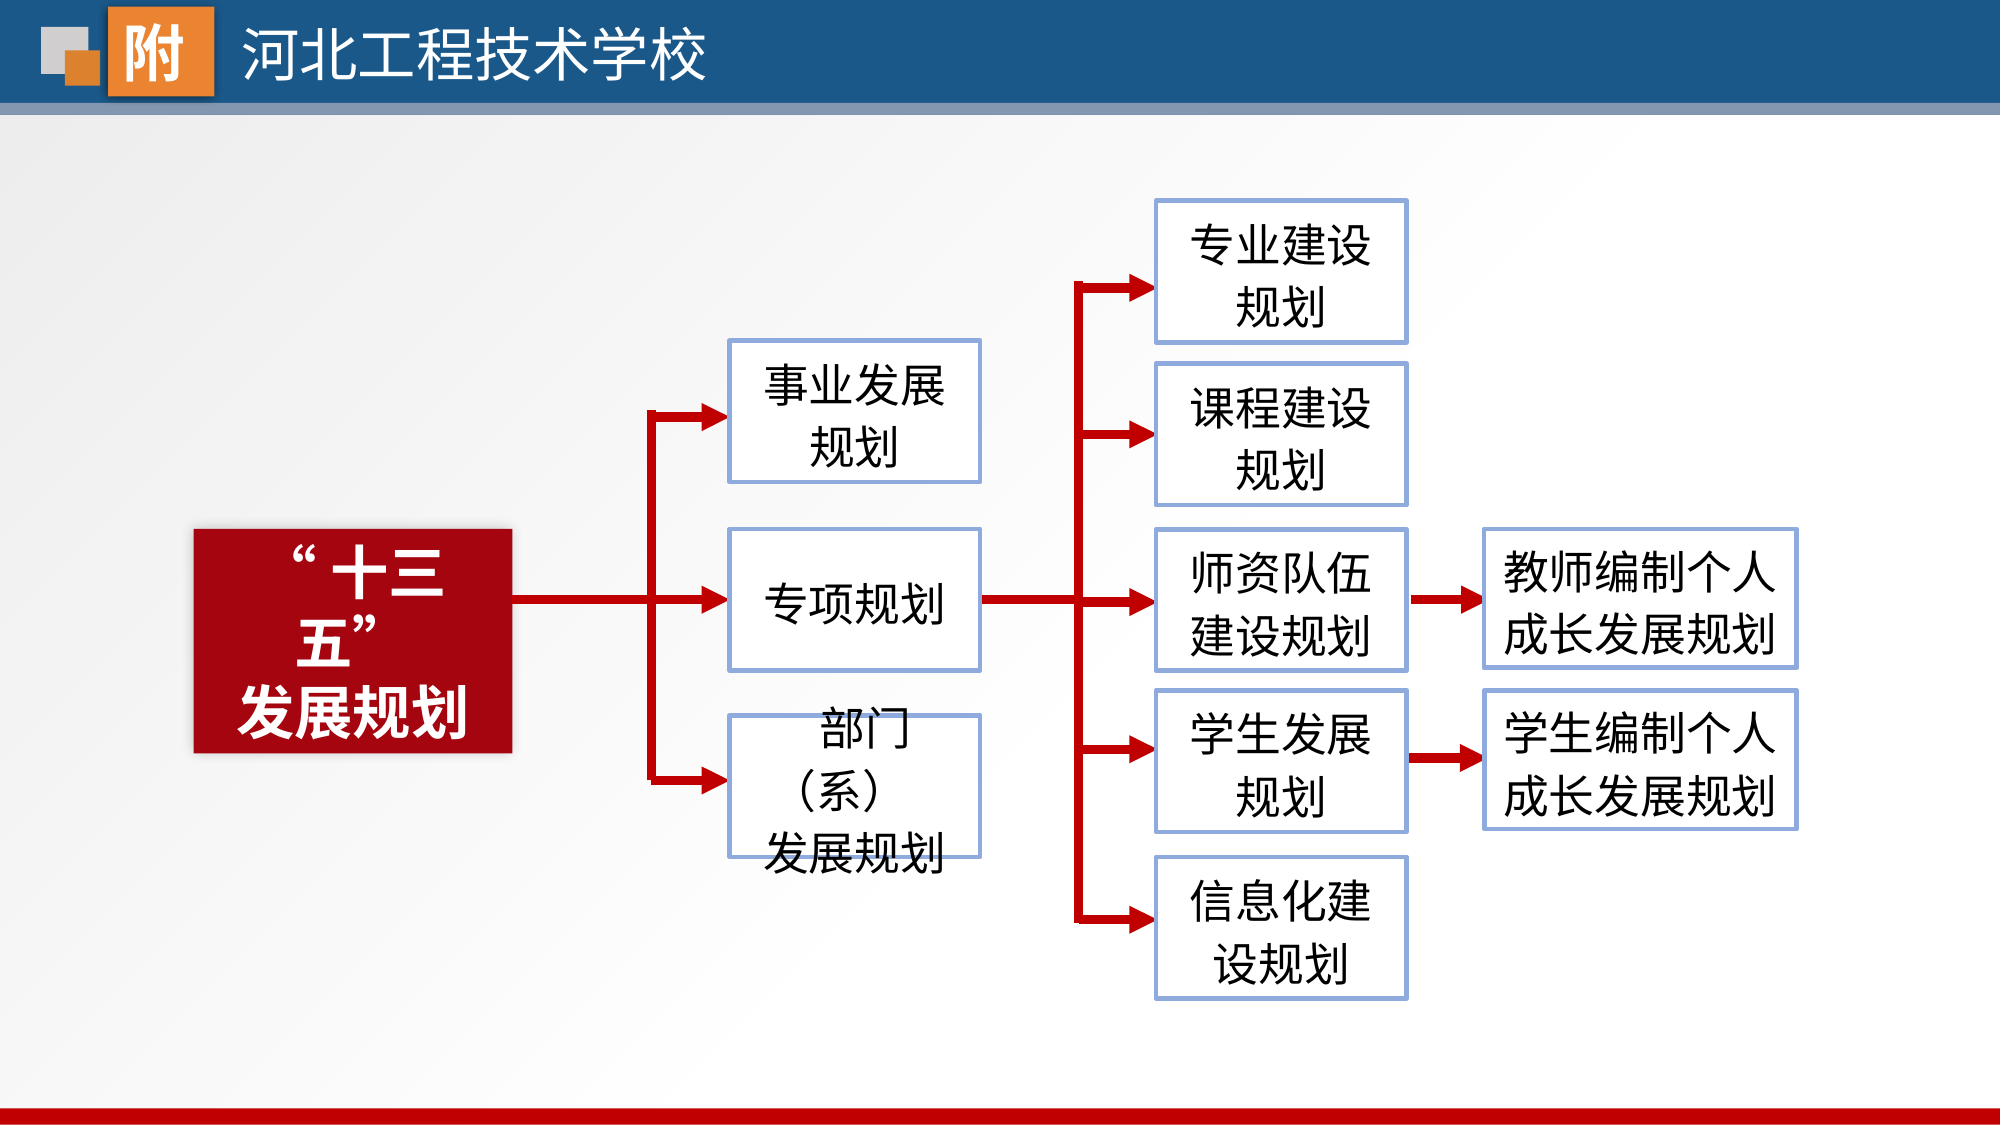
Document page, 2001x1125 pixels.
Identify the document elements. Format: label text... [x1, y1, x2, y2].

text_box 专项规划 [729, 528, 981, 671]
text_box 师资队伍建设规划 [1156, 529, 1407, 671]
text_box 课程建设规划 [1156, 363, 1407, 506]
text_box 附 [108, 6, 215, 97]
text_box 部门（系） 发展规划 [729, 715, 981, 857]
text_box 教师编制个人 成长发展规划 [1483, 528, 1797, 668]
text_box [64, 49, 99, 87]
text_box [0, 0, 2000, 102]
text_box 河北工程技术学校 [161, 10, 788, 108]
text_box 专业建设规划 [1156, 200, 1407, 343]
text_box 学生发展规划 [1156, 690, 1407, 832]
text_box 事业发展规划 [729, 340, 981, 482]
text_box [0, 1108, 2000, 1125]
text_box 学生编制个人 成长发展规划 [1484, 690, 1797, 830]
text_box 信息化建设规划 [1156, 856, 1407, 999]
text_box [40, 26, 89, 75]
text_box “十三五” 发展规划 [193, 528, 513, 755]
text_box [0, 102, 2000, 116]
